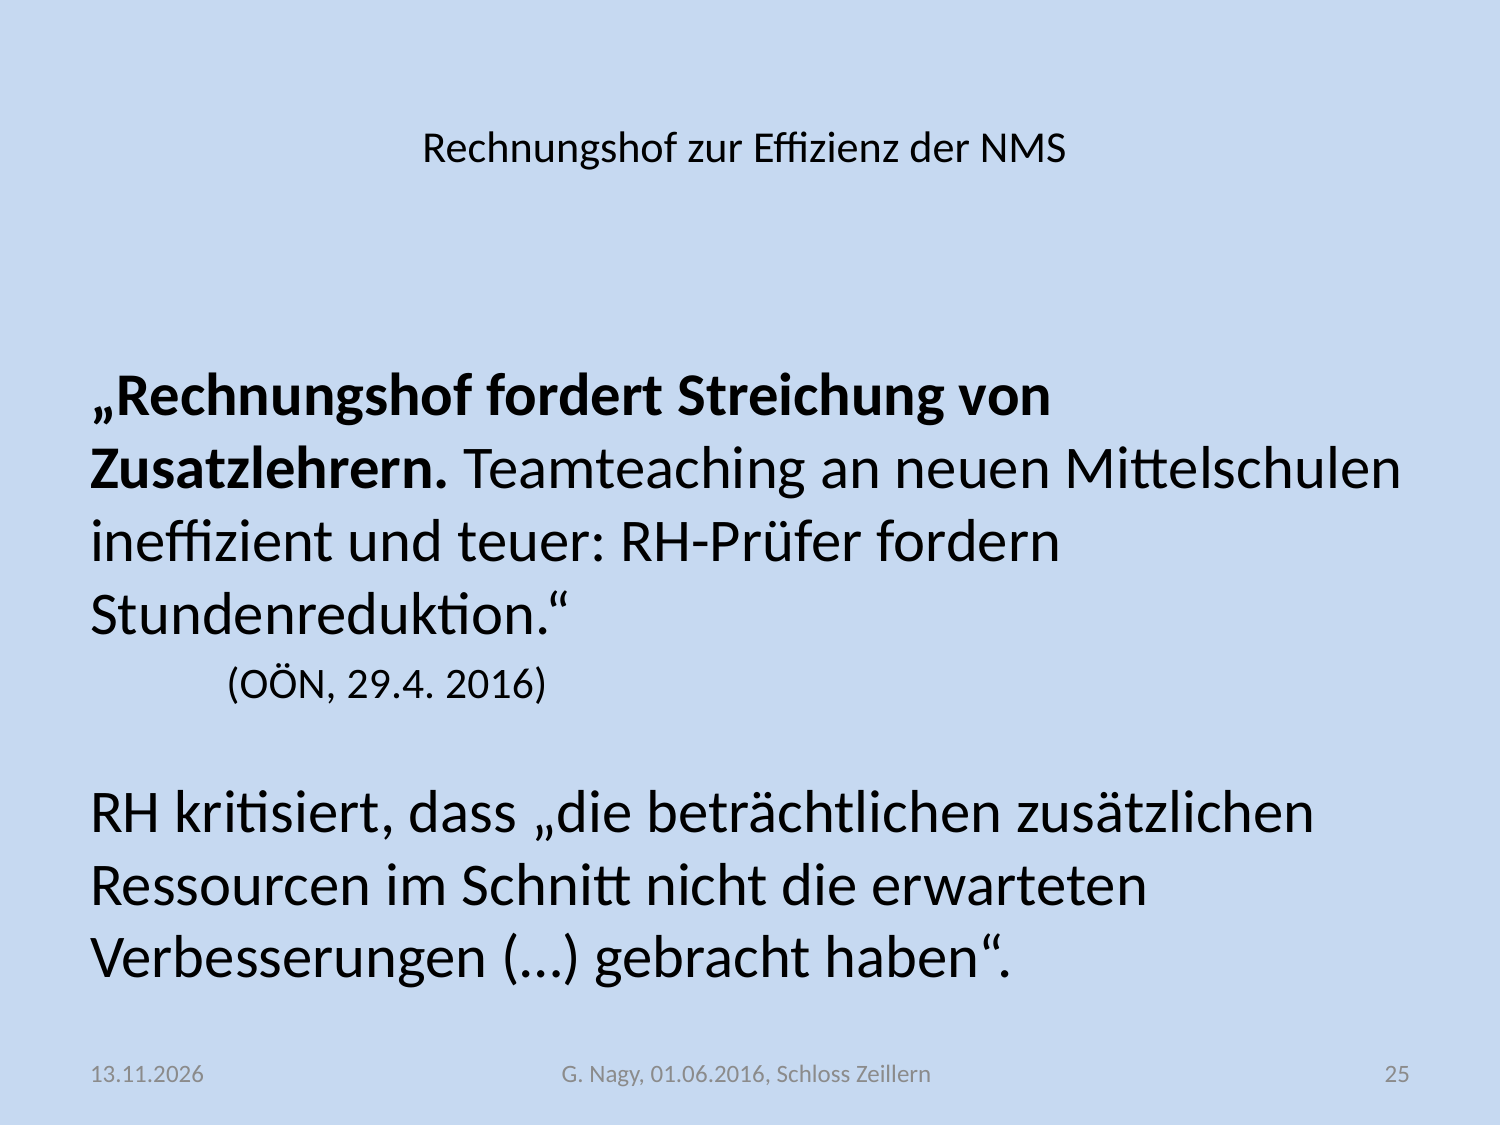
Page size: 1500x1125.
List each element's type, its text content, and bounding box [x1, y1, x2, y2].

list „Rechnungshof fordert Streichung von Zusatzlehrern. Teamteaching an neuen Mittelschulen ineffizient und teuer: RH-Prüfer fordern Stundenreduktion.“ (OÖN, 29.4. 2016) RH kritisiert, dass „die beträchtlichen zusätzlichen Ressourcen im Schnitt nicht die erwarteten Verbesserungen (…) gebracht haben“. [75, 262, 1425, 1005]
title Rechnungshof zur Effizienz der NMS [75, 45, 1425, 233]
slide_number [75, 1042, 425, 1103]
footer G. Nagy, 01.06.2016, Schloss Zeillern [512, 1042, 988, 1103]
slide_number 25 [1074, 1042, 1425, 1103]
